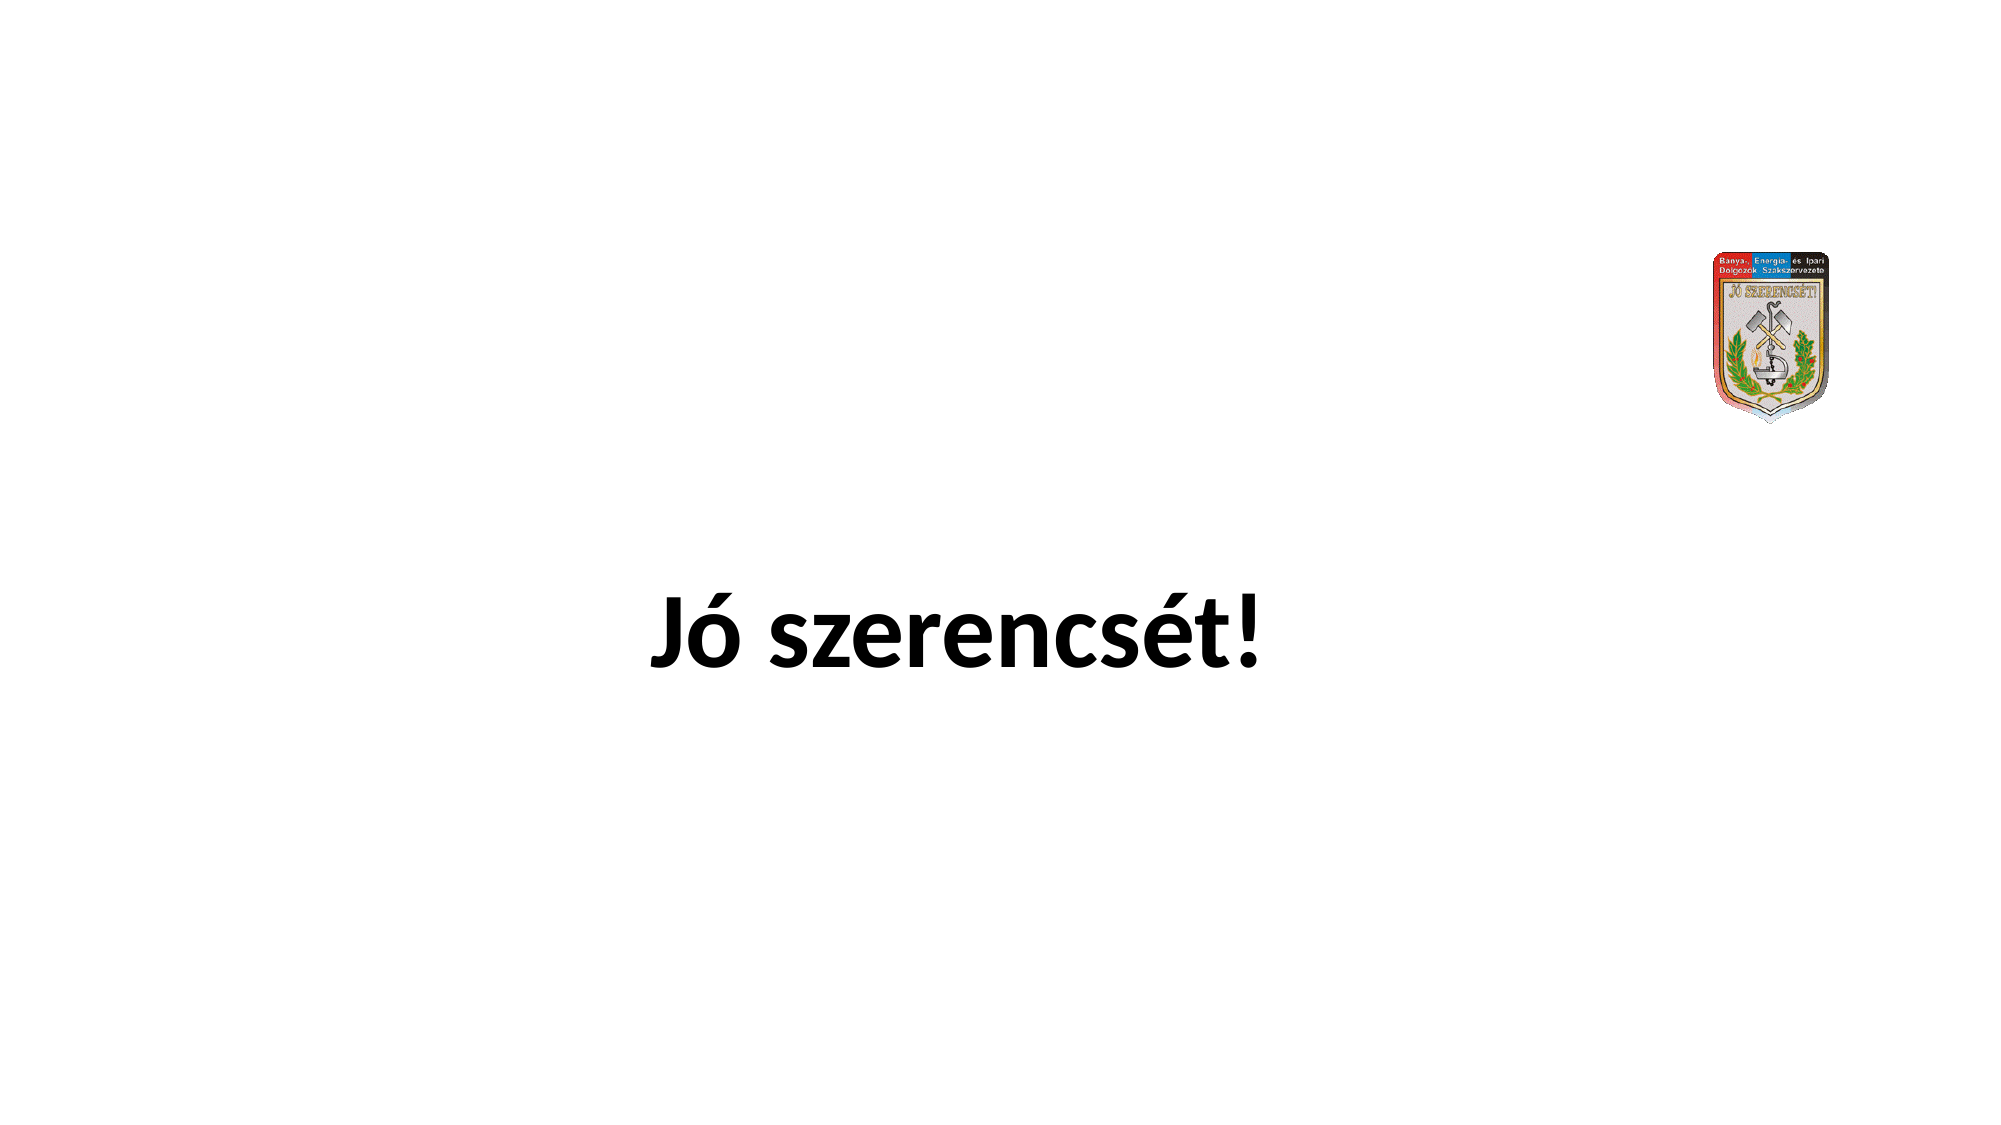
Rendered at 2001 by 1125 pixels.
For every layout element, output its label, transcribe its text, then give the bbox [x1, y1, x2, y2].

picture [1774, 259, 1784, 265]
picture [1712, 252, 1830, 424]
picture [1762, 267, 1775, 273]
list Jó szerencsét! [521, 552, 1397, 698]
